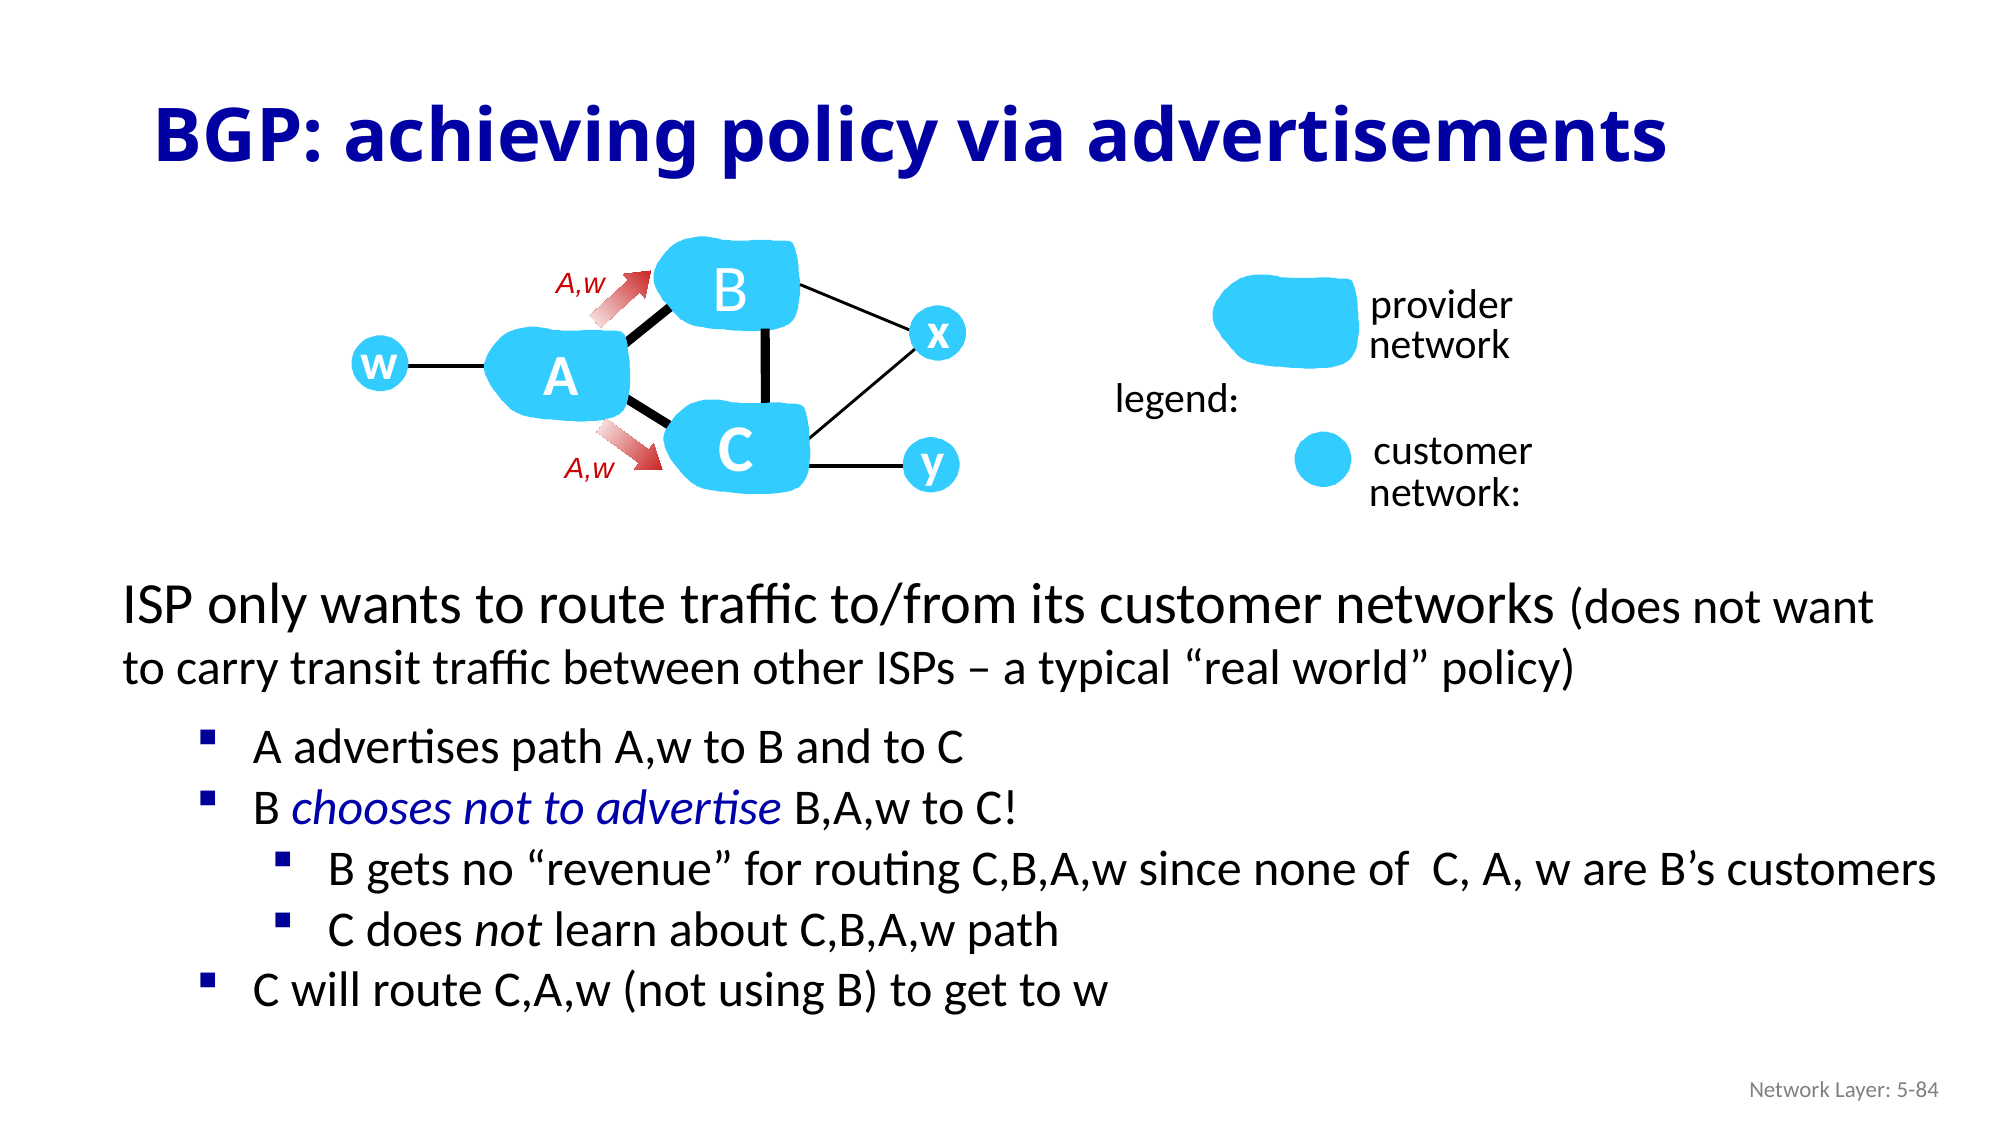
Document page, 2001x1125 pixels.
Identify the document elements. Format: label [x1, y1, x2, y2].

text_box [181, 715, 1986, 1052]
slide_number [1504, 1057, 1955, 1118]
title [137, 63, 1926, 211]
text_box [107, 172, 1925, 702]
